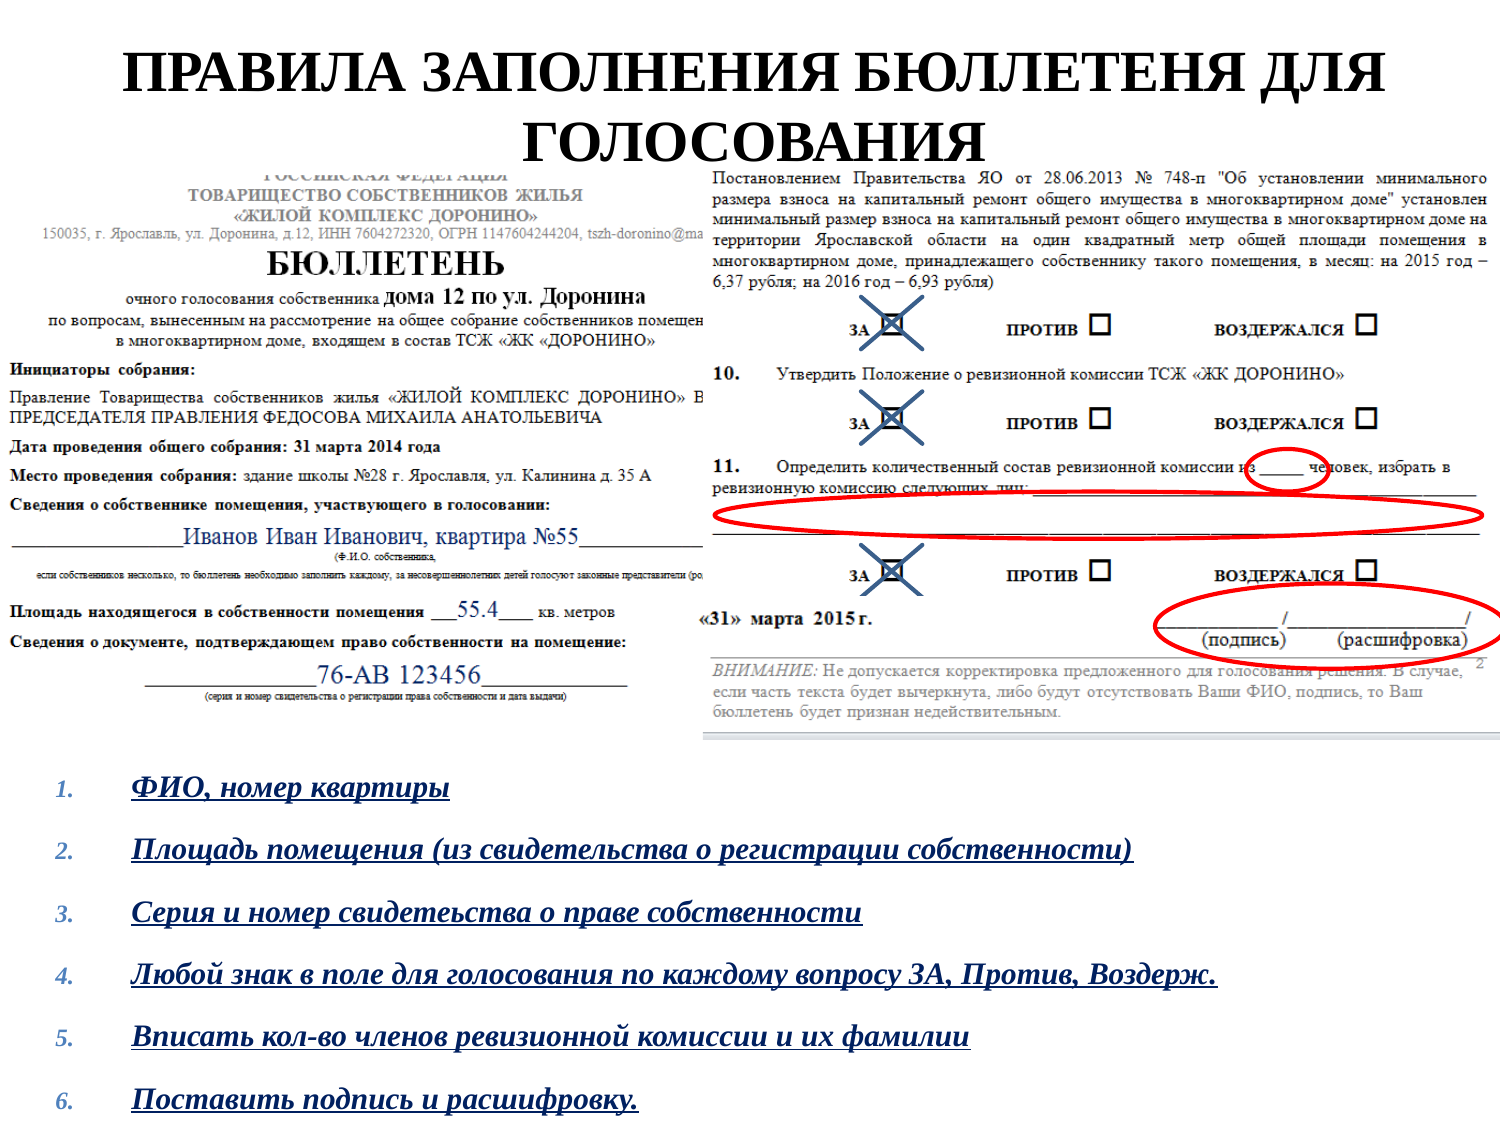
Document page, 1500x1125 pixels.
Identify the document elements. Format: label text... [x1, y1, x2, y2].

text_box ПРАВИЛА ЗАПОЛНЕНИЯ БЮЛЛЕТЕНЯ ДЛЯ ГОЛОСОВАНИЯ [29, 11, 1483, 167]
picture [5, 113, 1500, 740]
text_box ФИО, номер квартиры Площадь помещения (из свидетельства о регистрации собственности) Серия и номер свидетеьства о праве собственности Любой знак в поле для голосования по каждому вопросу ЗА, Против, Воздерж. Вписать кол-во членов ревизионной комиссии и их фамилии Поставить подпись и расшифровку. [29, 739, 1477, 1125]
